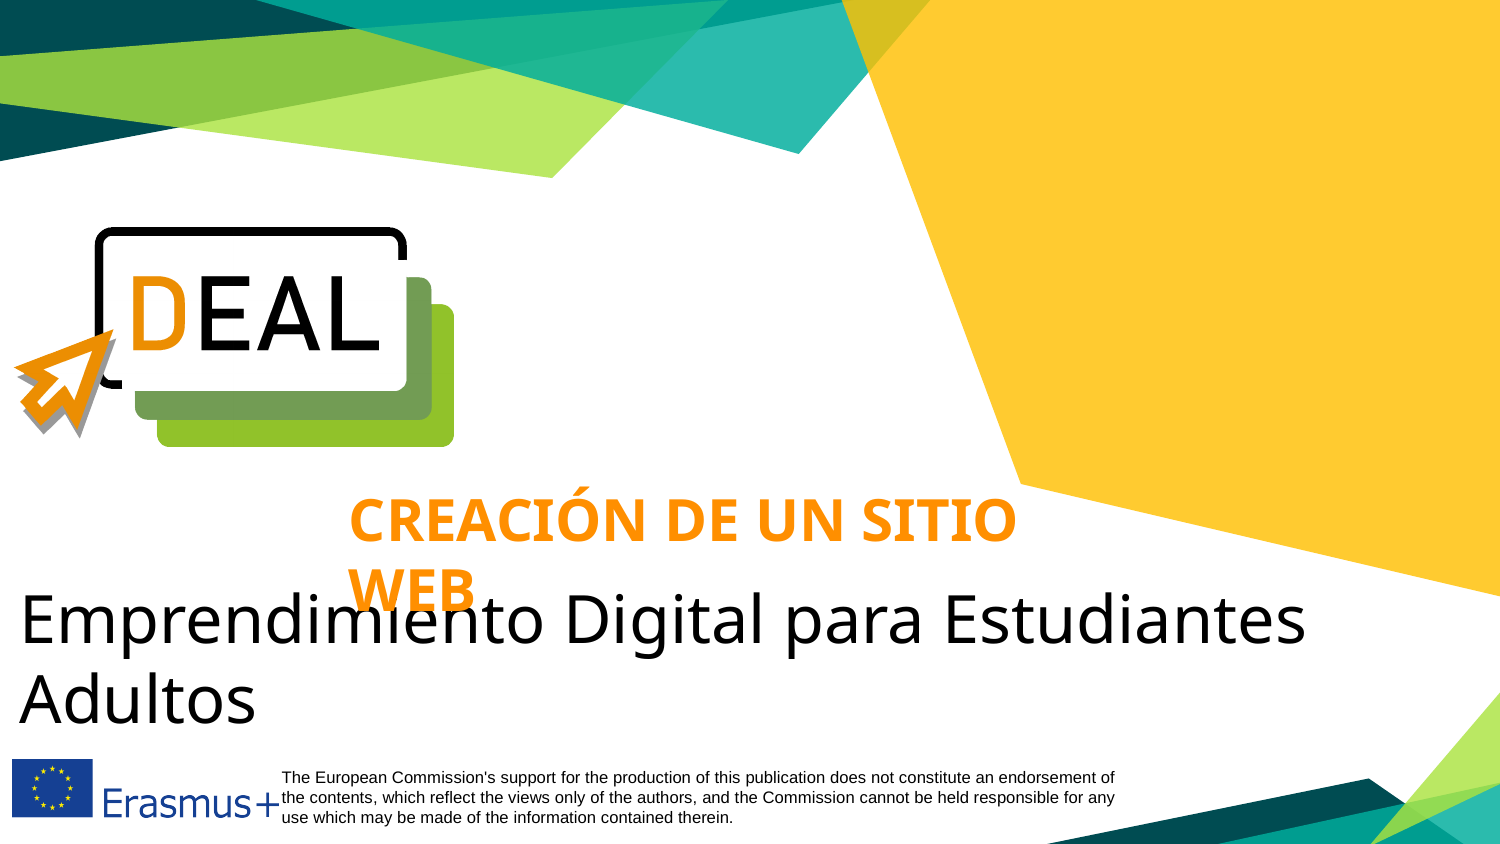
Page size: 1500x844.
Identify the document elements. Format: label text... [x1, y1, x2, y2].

text_box Emprendimiento Digital para Estudiantes Adultos [4, 561, 1395, 752]
picture [12, 759, 279, 818]
text_box CREACIÓN DE UN SITIO WEB [334, 475, 1143, 631]
picture [13, 227, 455, 447]
